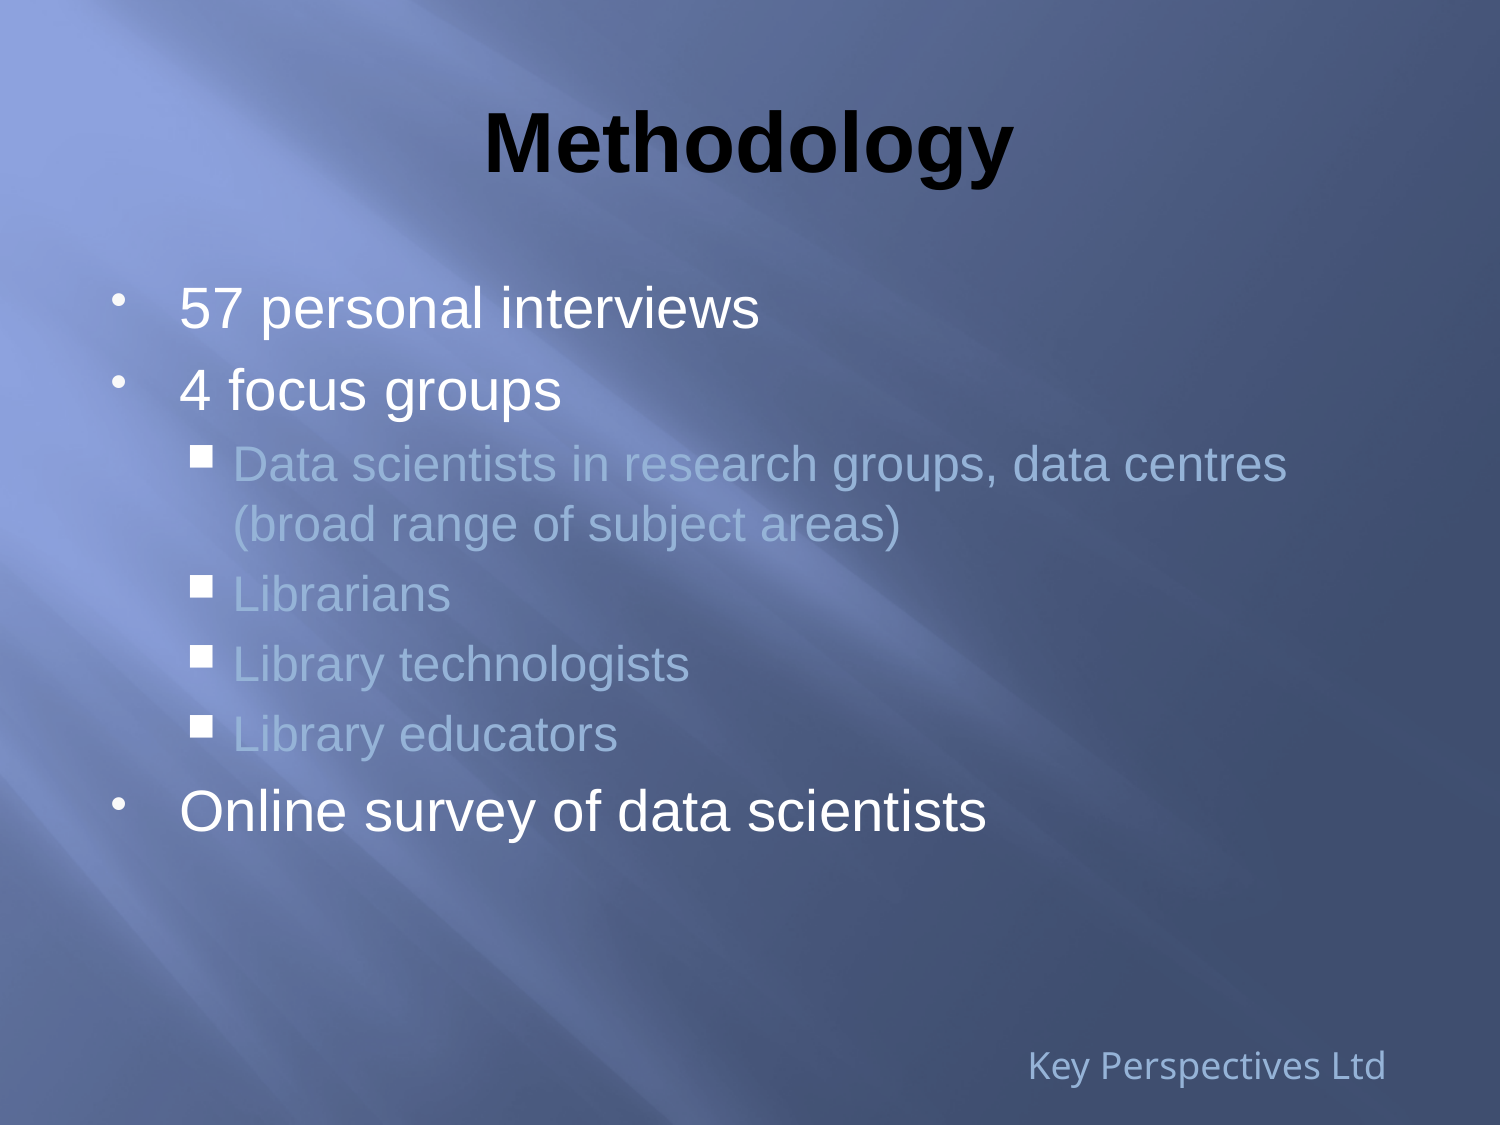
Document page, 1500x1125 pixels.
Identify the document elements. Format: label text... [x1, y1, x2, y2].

text_box Key Perspectives Ltd [1012, 1034, 1450, 1095]
title Methodology [75, 45, 1425, 233]
list 57 personal interviews 4 focus groups Data scientists in research groups, data centres (broad range of subject areas) Librarians Library technologists Library educators Online survey of data scientists [75, 262, 1425, 1035]
